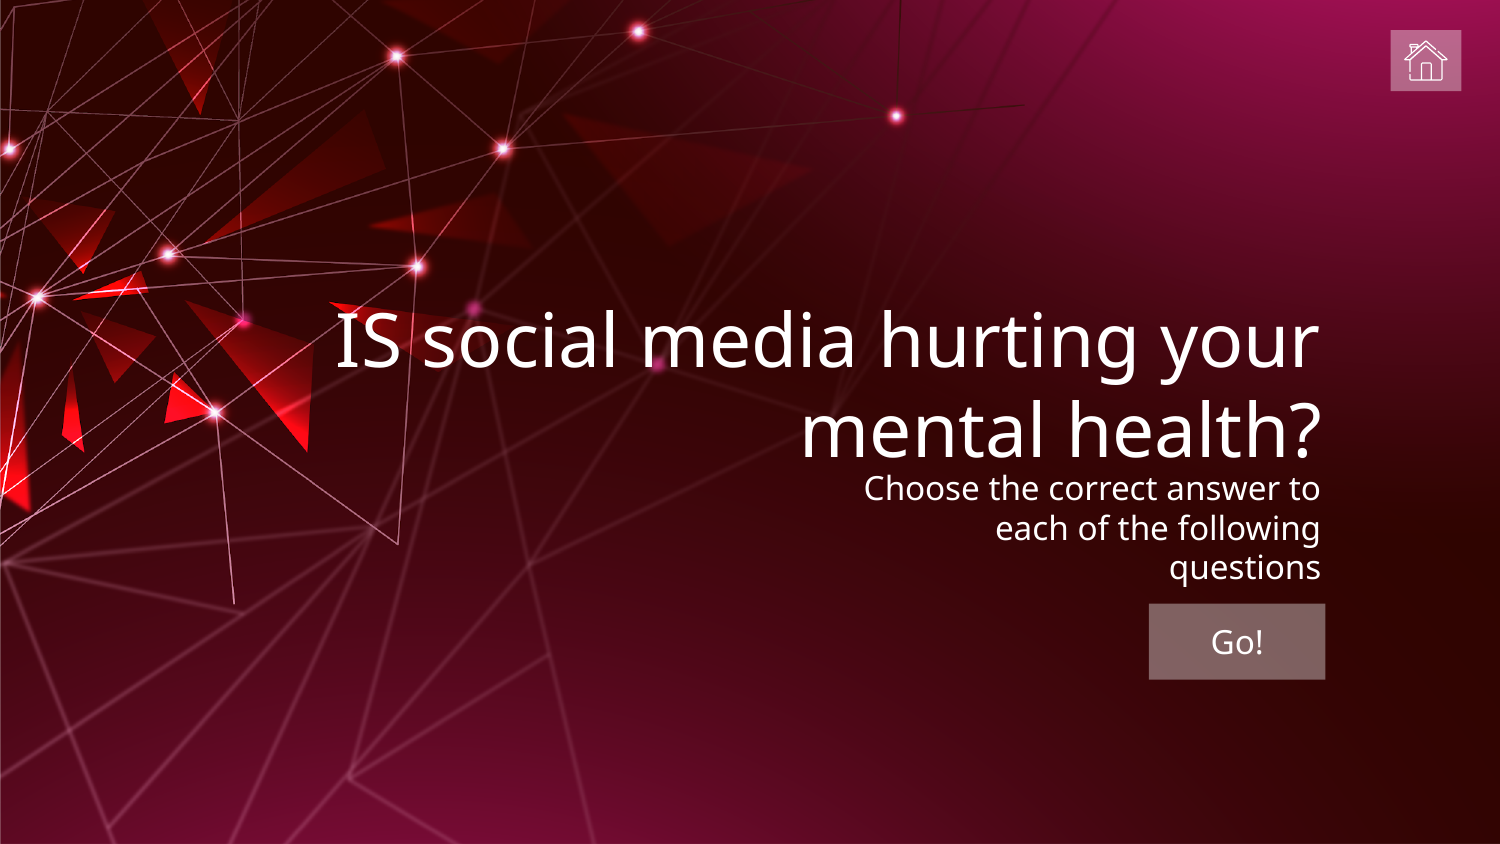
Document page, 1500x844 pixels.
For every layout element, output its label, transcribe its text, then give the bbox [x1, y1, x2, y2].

text_box [1148, 603, 1326, 680]
picture [0, 0, 1500, 844]
subtitle Go! [1170, 613, 1304, 670]
title IS social media hurting your mental health? [183, 313, 1337, 452]
subtitle Choose the correct answer to each of the following questions [845, 451, 1337, 604]
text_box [1390, 29, 1462, 92]
